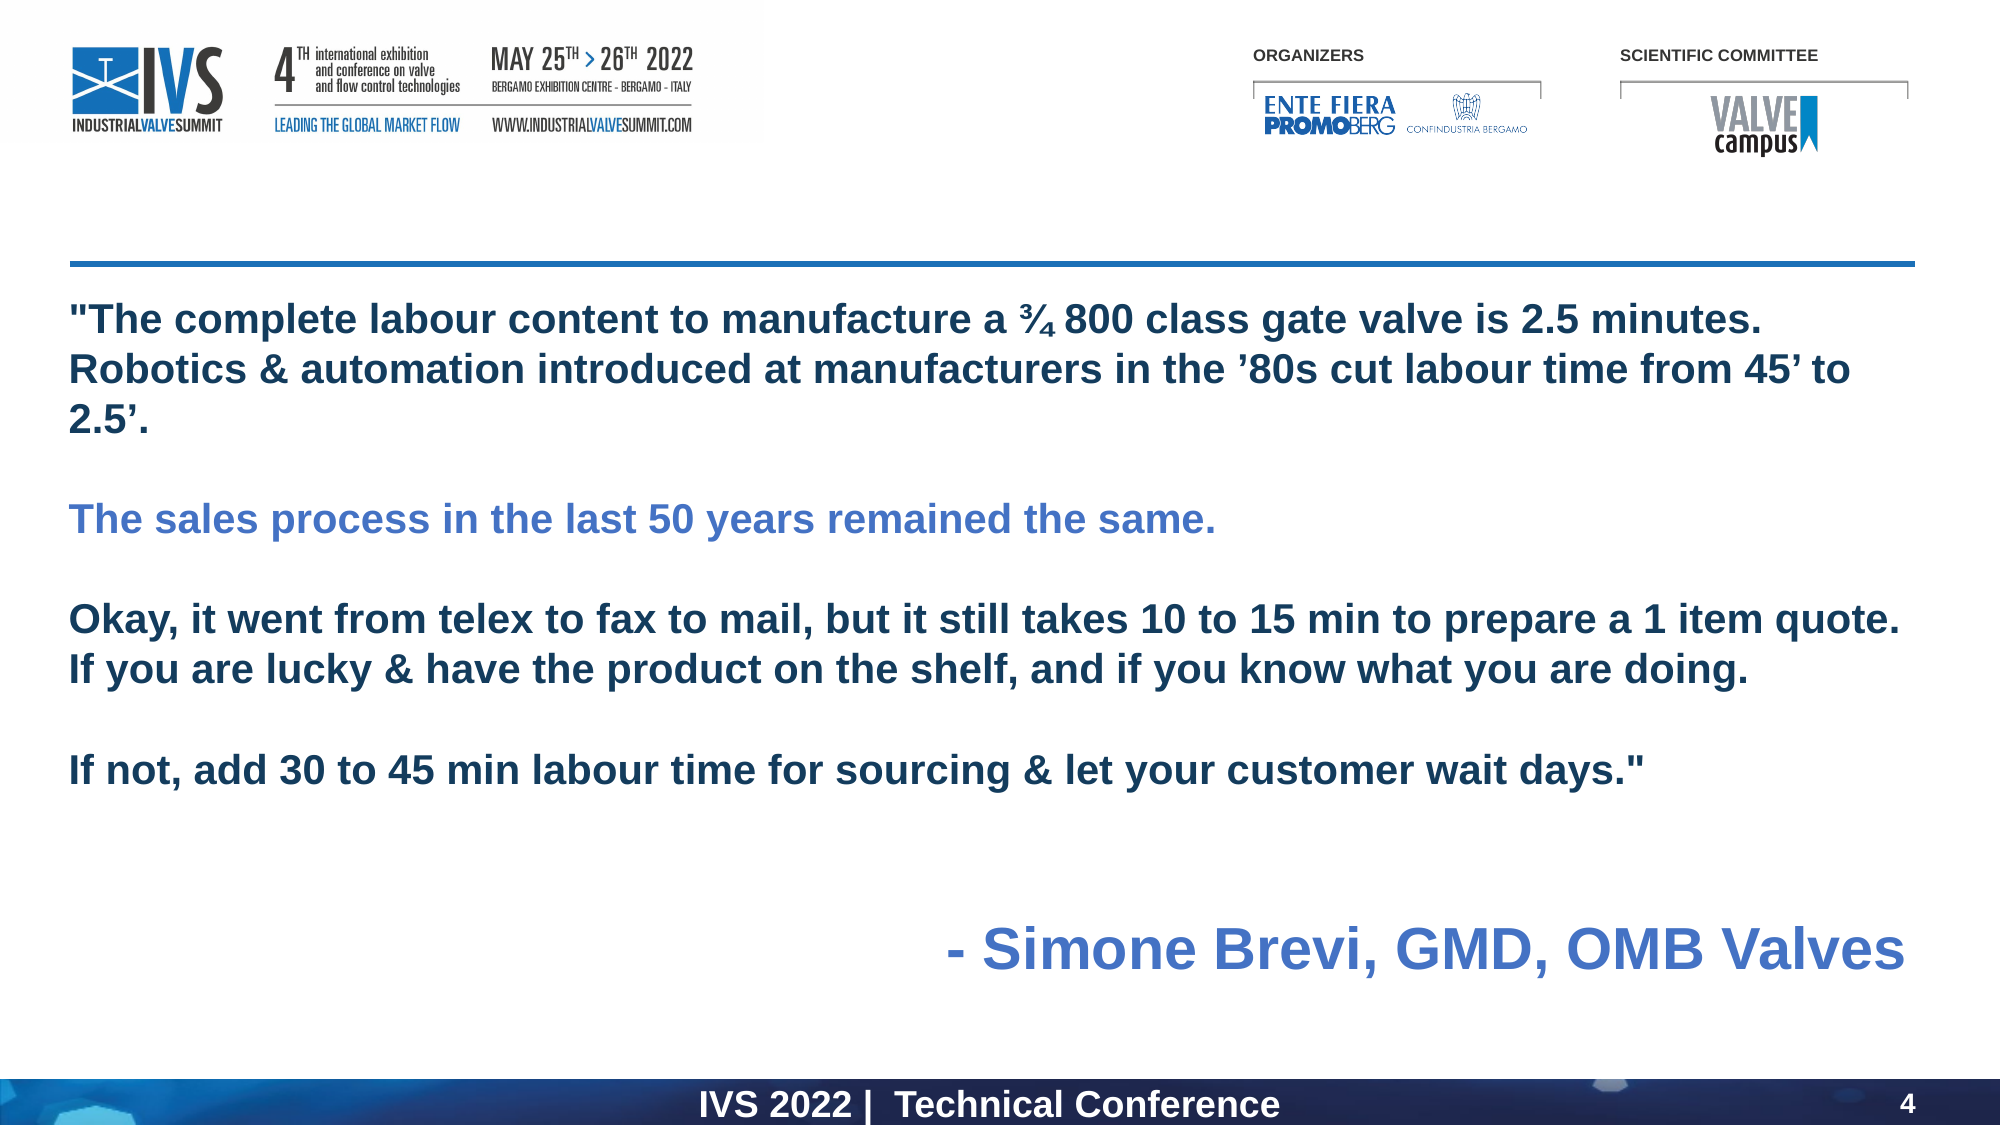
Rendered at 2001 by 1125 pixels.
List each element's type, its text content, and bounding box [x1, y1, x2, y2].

text_box - Simone Brevi, GMD, OMB Valves [936, 899, 1976, 1064]
picture [1407, 93, 1527, 134]
text_box SCIENTIFIC COMMITTEE [1620, 45, 1883, 73]
picture [0, 1079, 2000, 1125]
picture [0, 0, 765, 143]
text_box ORGANIZERS [1253, 45, 1516, 73]
picture [1619, 66, 1916, 187]
picture [1265, 96, 1396, 135]
picture [1252, 74, 1549, 99]
text_box "The complete labour content to manufacture a ¾ 800 class gate valve is 2.5 minutes. Robotics & automation introduced at manufacturers in the ’80s cut labour time from 45’ to 2.5’. The sales process in the last 50 years remained the same. Okay, it went from telex to fax to mail, but it still takes 10 to 15 min to prepare a 1 item quote. If you are lucky & have the product on the shelf, and if you know what you are doing. If not, add 30 to 45 min labour time for sourcing & let your customer wait days." [68, 292, 1908, 862]
